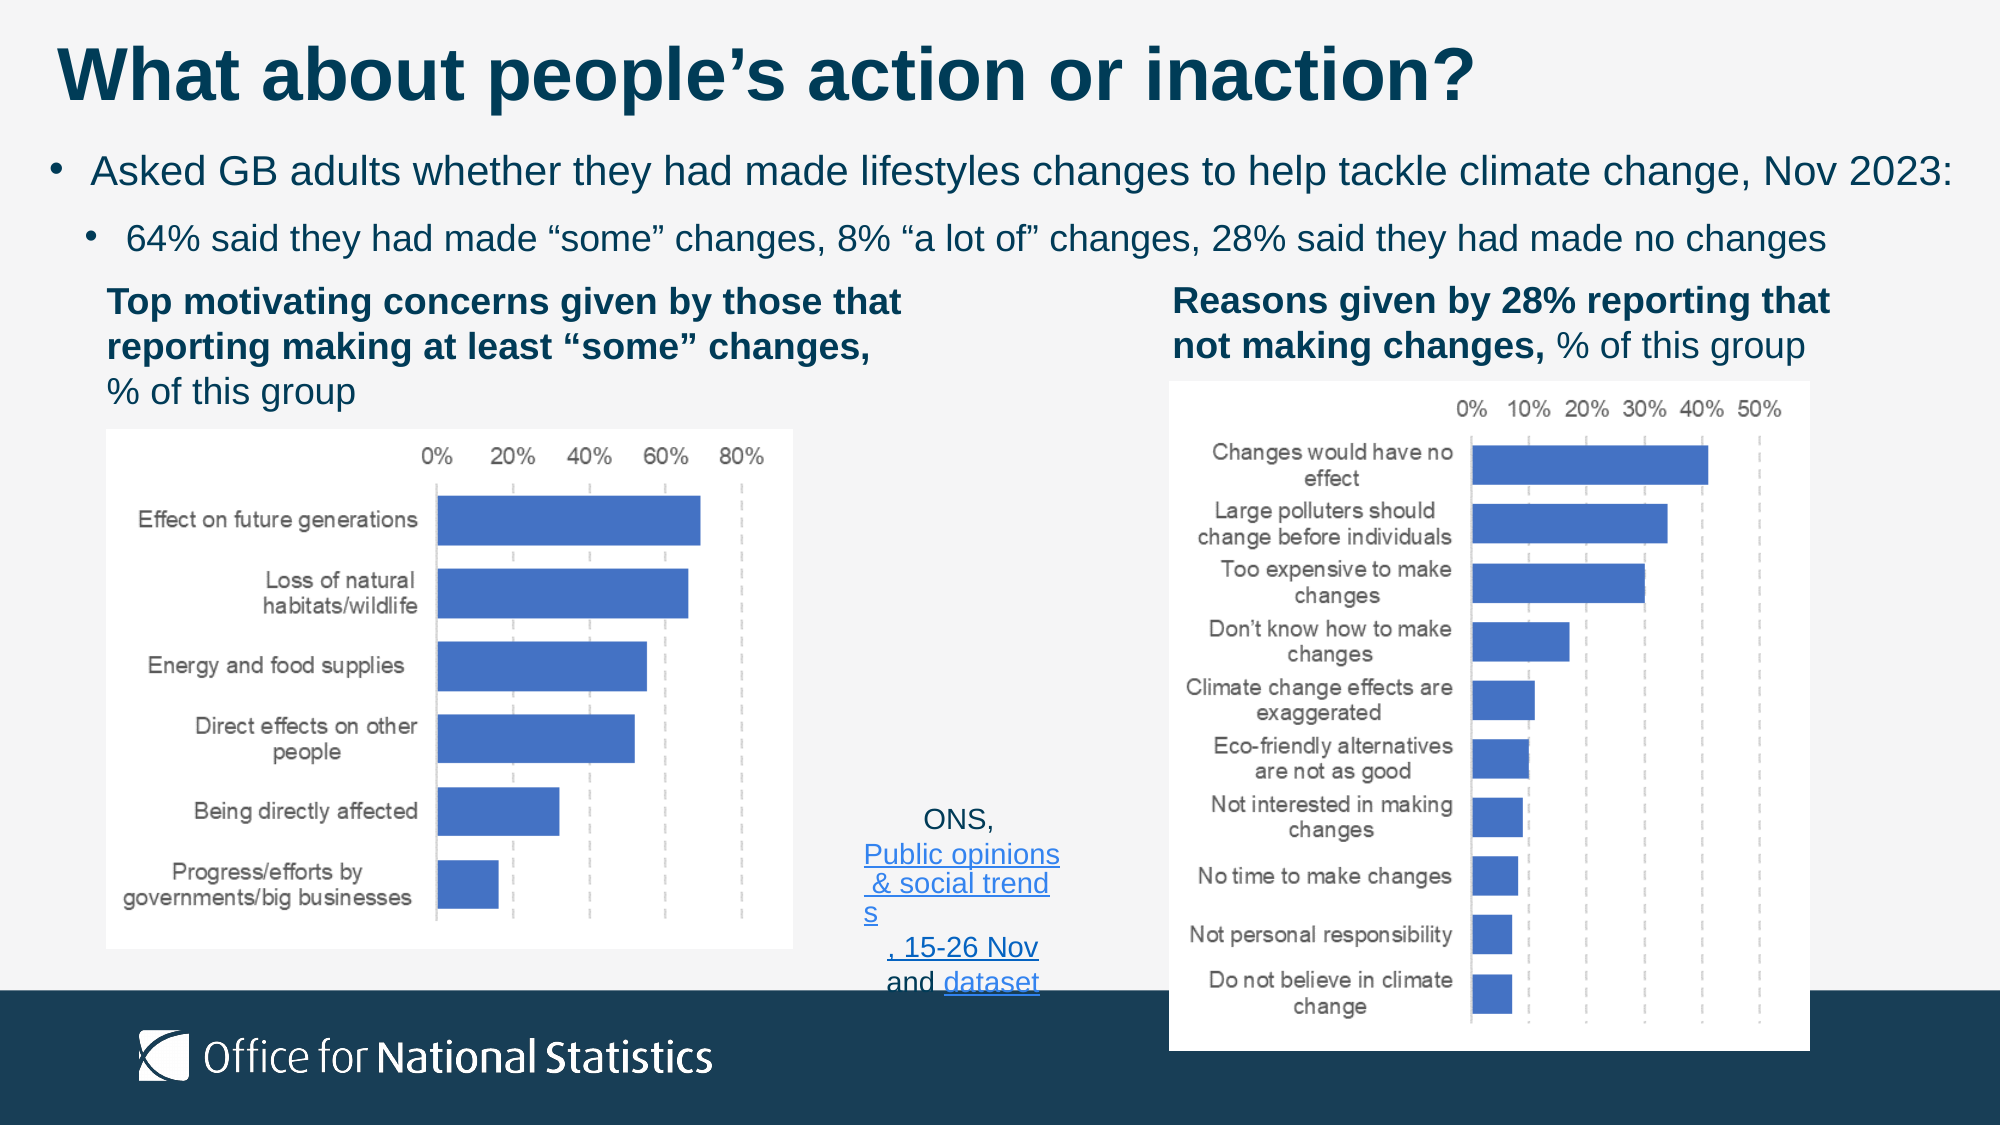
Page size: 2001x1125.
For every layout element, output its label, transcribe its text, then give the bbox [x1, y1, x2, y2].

text_box Reasons given by 28% reporting that not making changes, % of this group [1172, 268, 1857, 419]
list Asked GB adults whether they had made lifestyles changes to help tackle climate change, Nov 2023: 64% said they had made “some” changes, 8% “a lot of” changes, 28% said they had made no changes [49, 140, 1961, 257]
picture [106, 429, 793, 949]
picture [1169, 381, 1810, 1051]
text_box ONS, Public opinions & social trends, 15-26 Nov and dataset [848, 792, 1078, 948]
title What about people’s action or inaction? [57, 31, 1783, 119]
text_box Top motivating concerns given by those that reporting making at least “some” changes, % of this group [106, 269, 921, 465]
picture [139, 1030, 712, 1081]
